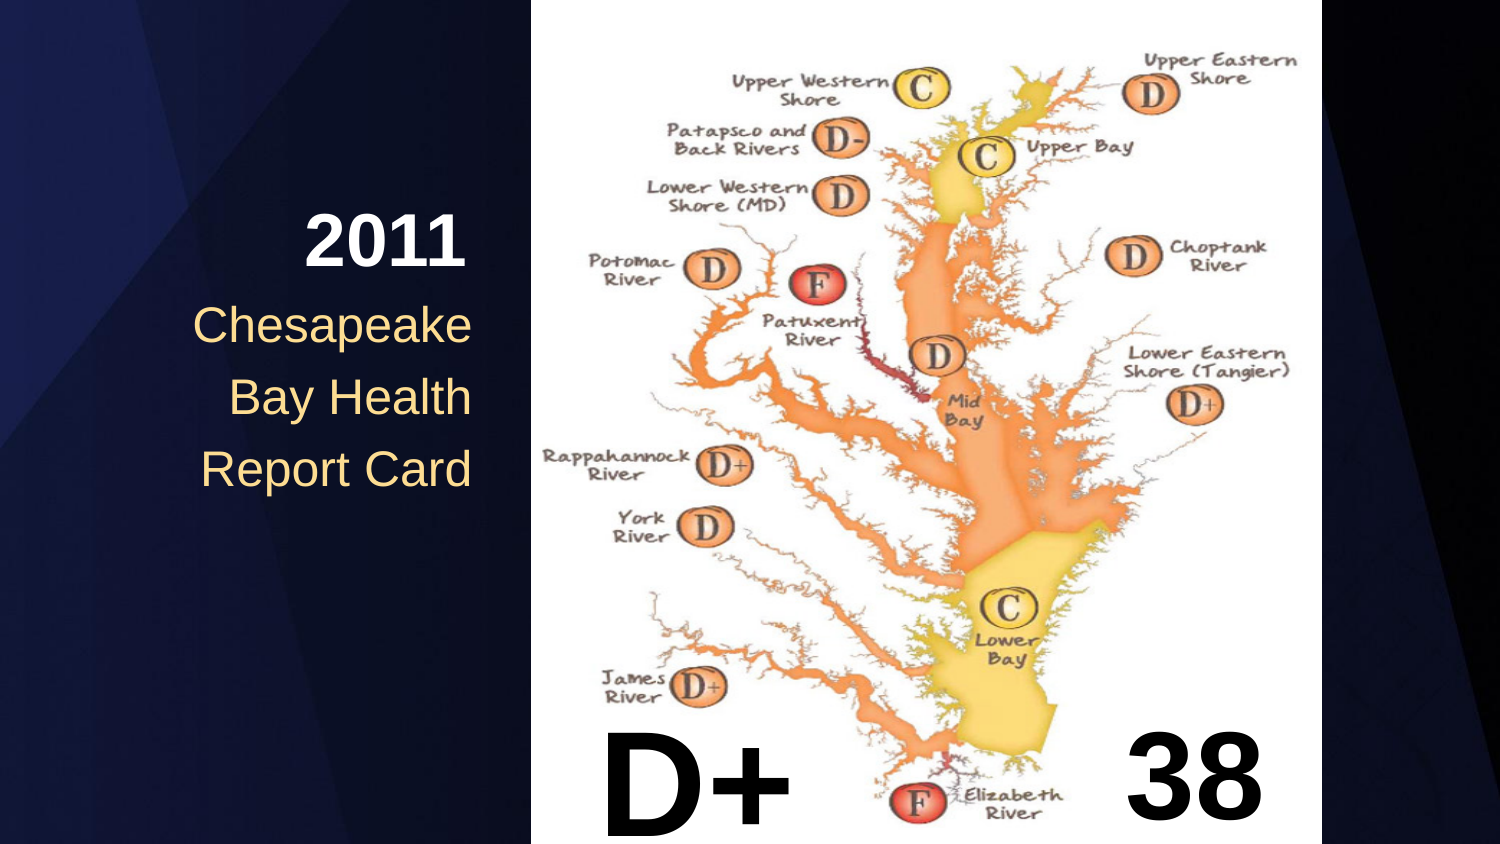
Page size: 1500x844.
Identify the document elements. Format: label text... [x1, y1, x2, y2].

picture [0, 0, 1500, 844]
text_box Chesapeake Bay Health Report Card [75, 273, 488, 505]
text_box 2011 [168, 184, 483, 291]
